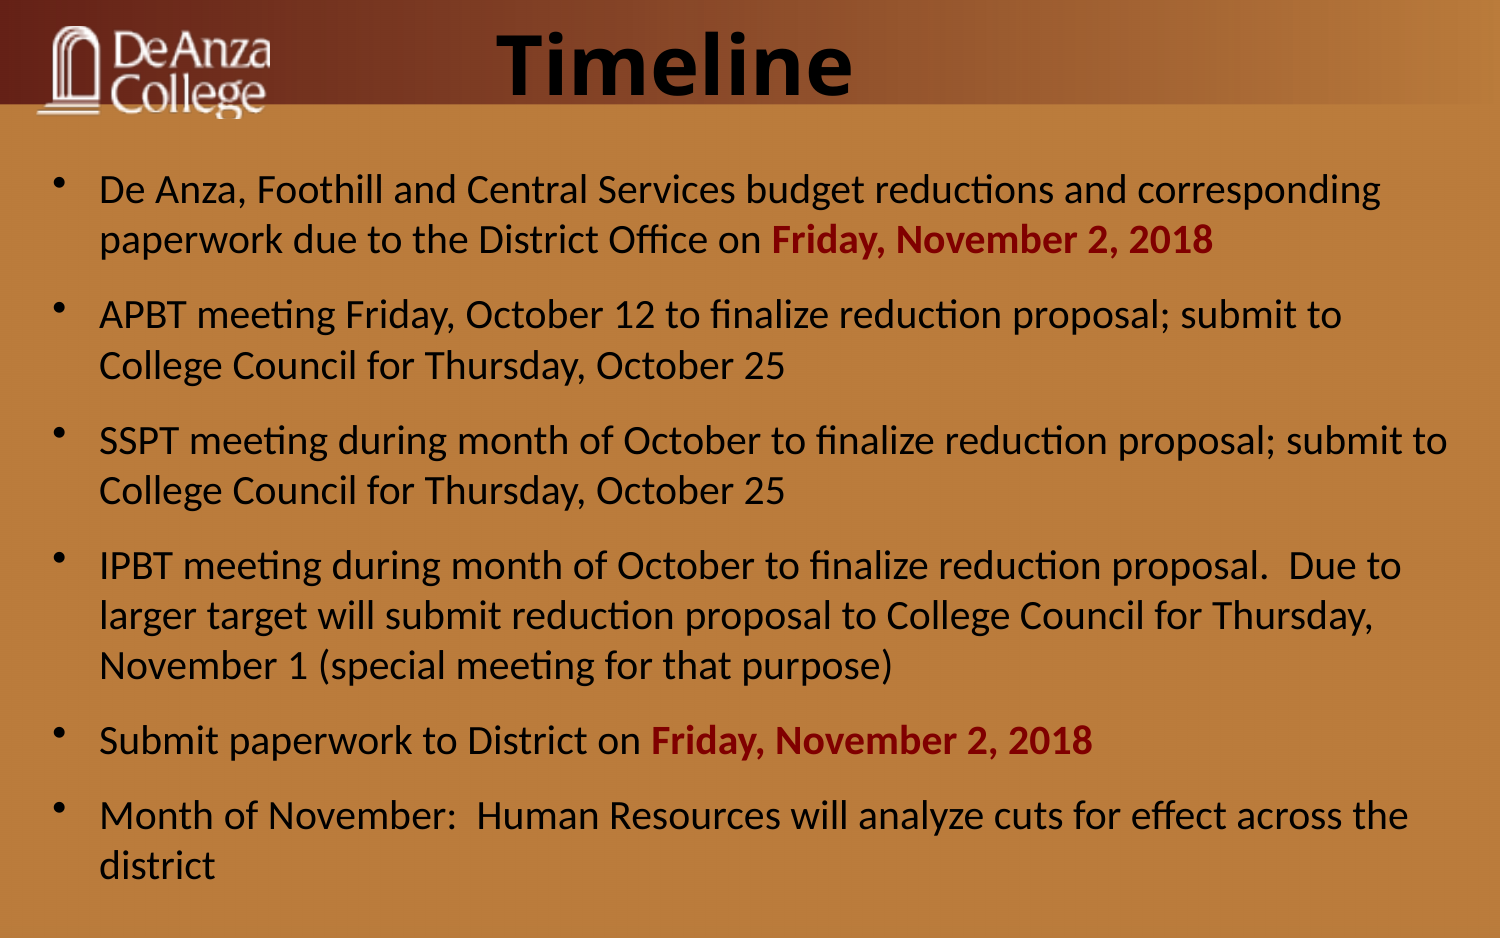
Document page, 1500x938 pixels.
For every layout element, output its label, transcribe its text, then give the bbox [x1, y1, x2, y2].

title Timeline [397, 0, 953, 137]
picture [0, 0, 1500, 938]
text_box De Anza, Foothill and Central Services budget reductions and corresponding paperwork due to the District Office on Friday, November 2, 2018 APBT meeting Friday, October 12 to finalize reduction proposal; submit to College Council for Thursday, October 25 SSPT meeting during month of October to finalize reduction proposal; submit to College Council for Thursday, October 25 IPBT meeting during month of October to finalize reduction proposal. Due to larger target will submit reduction proposal to College Council for Thursday, November 1 (special meeting for that purpose) Submit paperwork to District on Friday, November 2, 2018 Month of November: Human Resources will analyze cuts for effect across the district [37, 154, 1475, 895]
